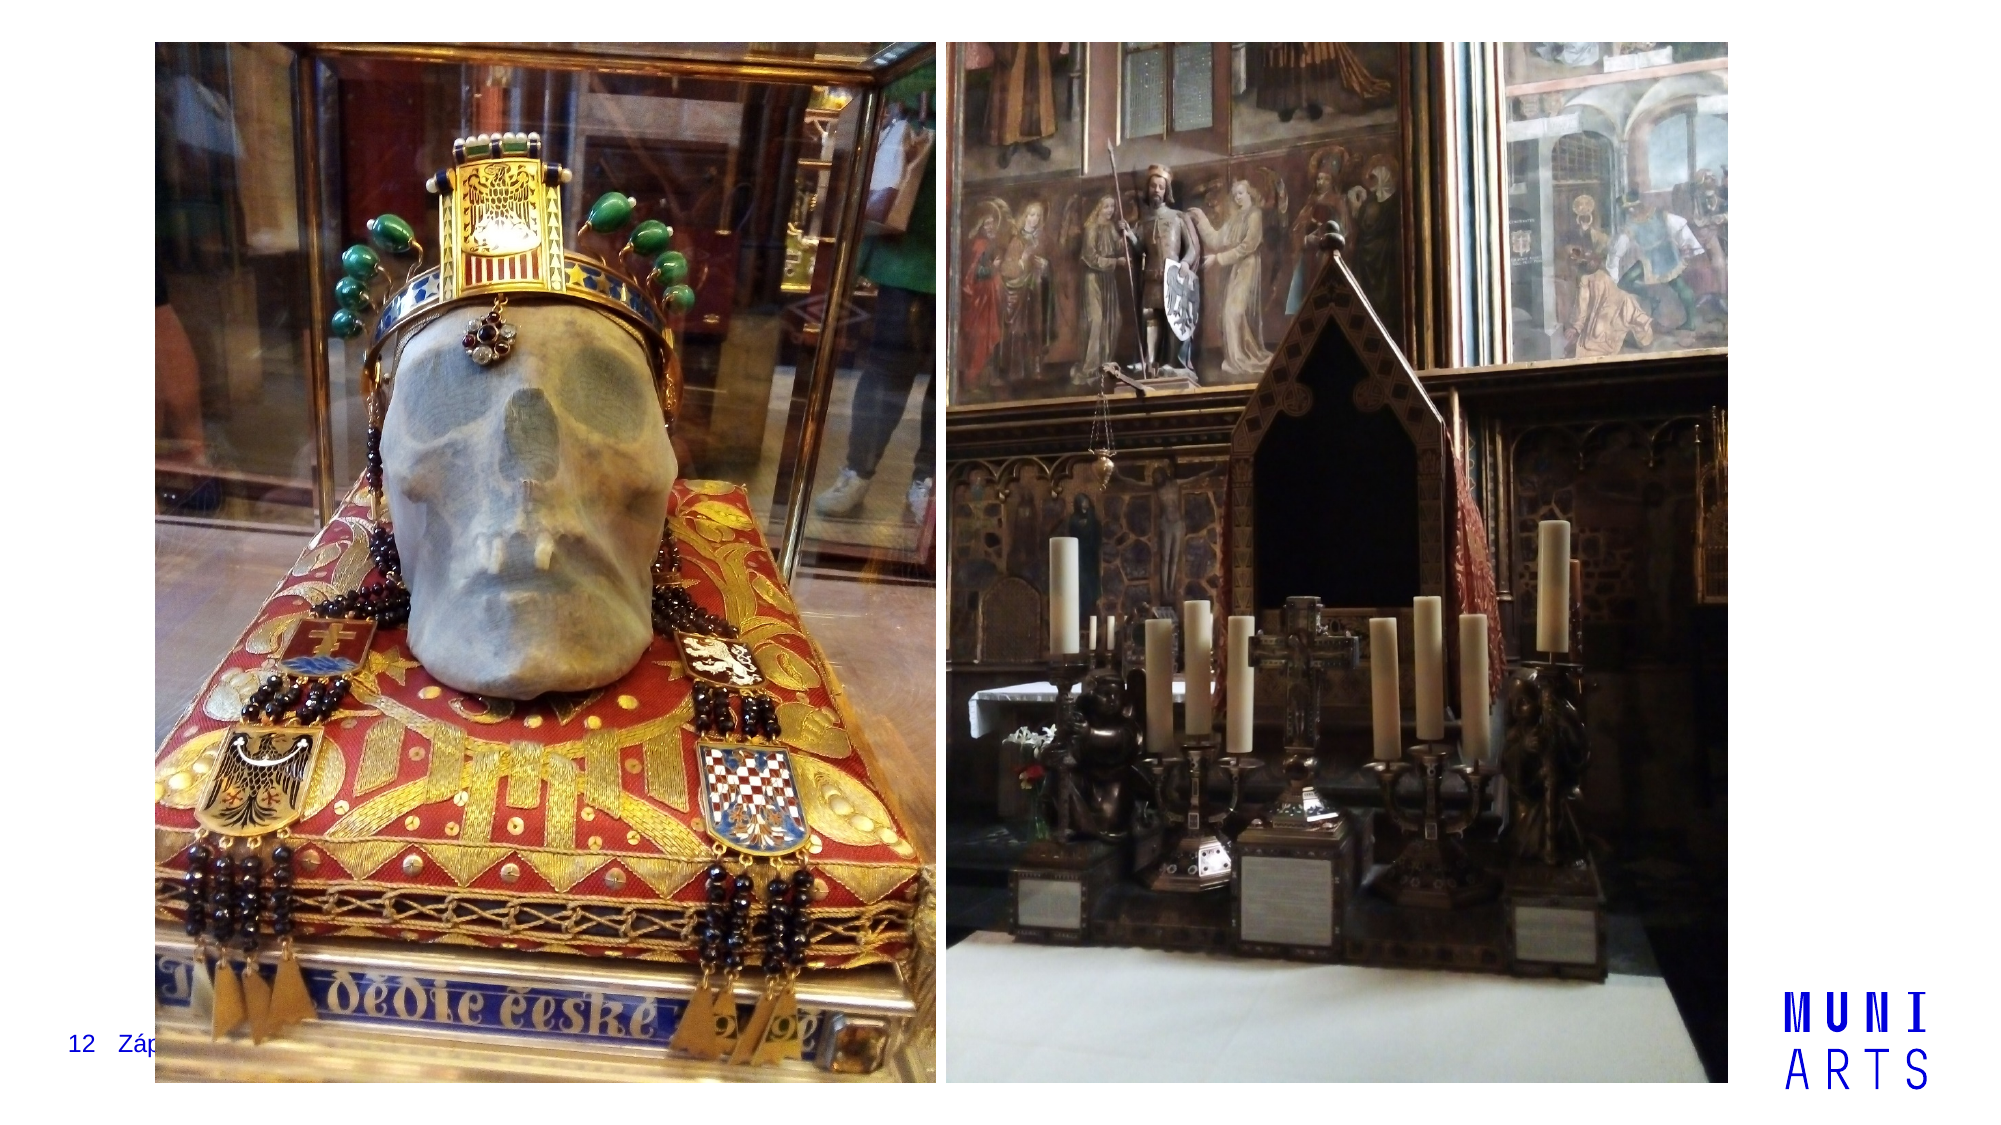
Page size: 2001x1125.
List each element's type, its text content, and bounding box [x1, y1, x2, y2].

picture [154, 41, 936, 1083]
footer Zápatí prezentace [118, 1021, 149, 1063]
picture [946, 41, 1728, 1083]
slide_number 12 [67, 1021, 110, 1063]
